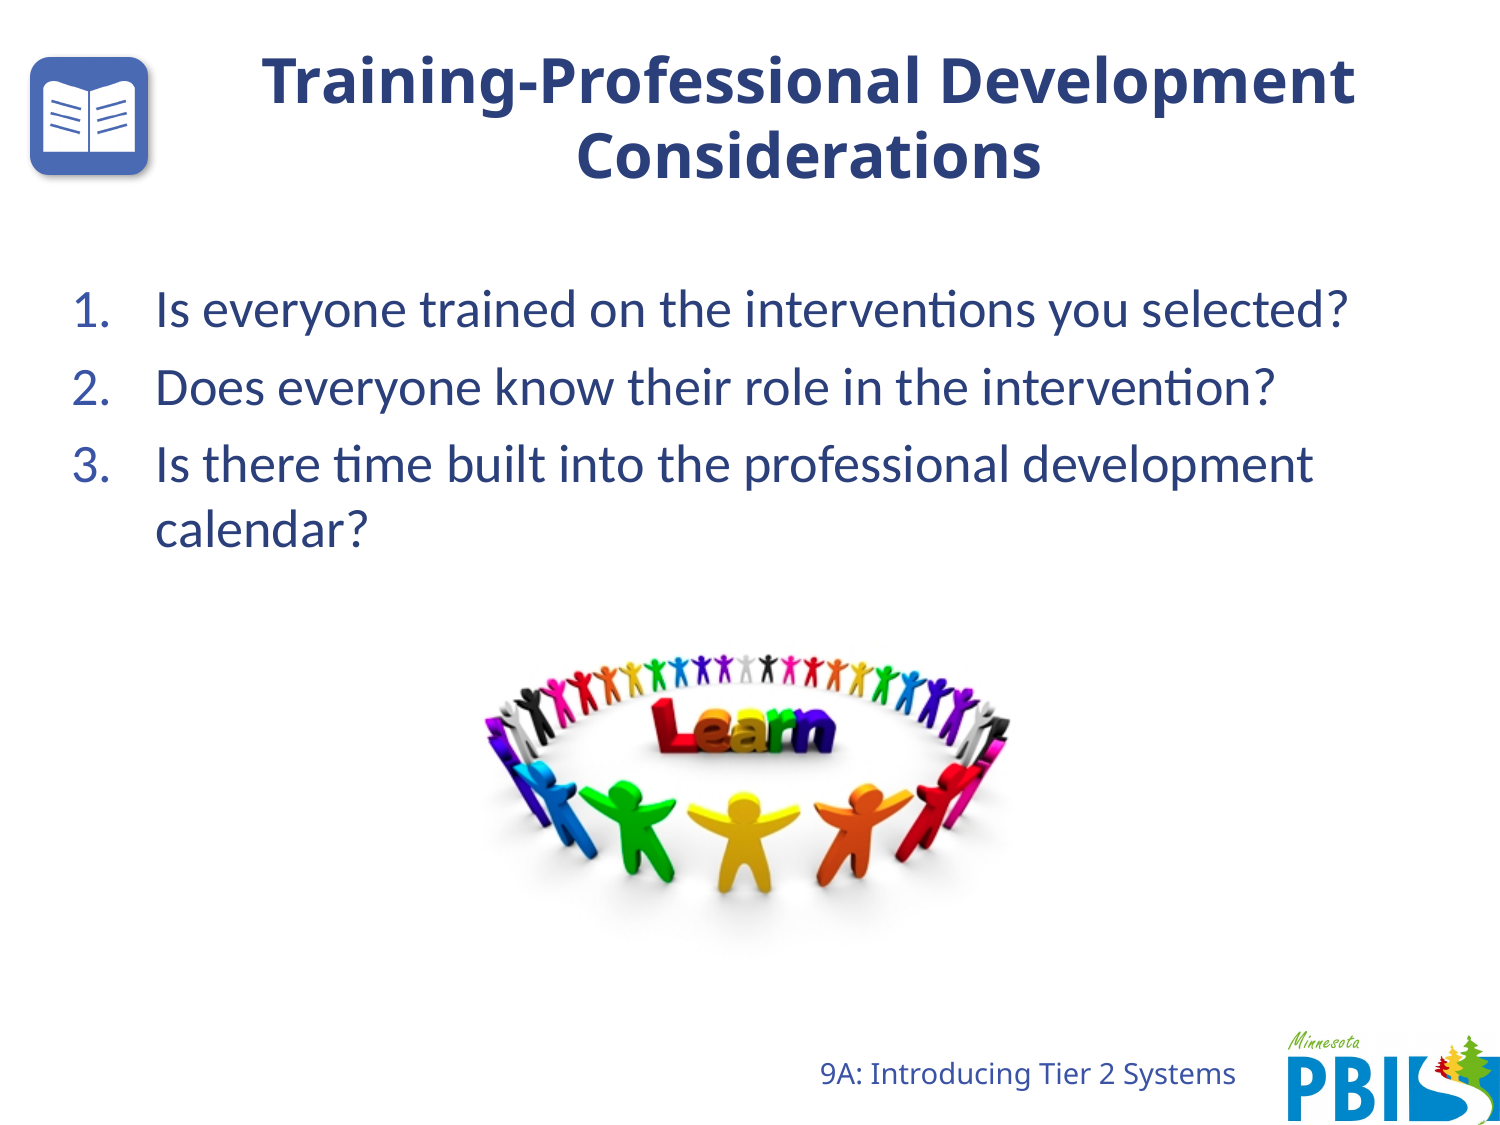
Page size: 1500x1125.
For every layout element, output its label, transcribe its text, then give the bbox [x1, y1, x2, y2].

list Is everyone trained on the interventions you selected? Does everyone know their role in the intervention? Is there time built into the professional development calendar? [59, 262, 1415, 1032]
picture [1301, 1068, 1312, 1085]
picture [1288, 1031, 1500, 1125]
title Training-Professional Development Considerations [118, 40, 1500, 192]
picture [407, 569, 1079, 985]
picture [30, 57, 148, 175]
